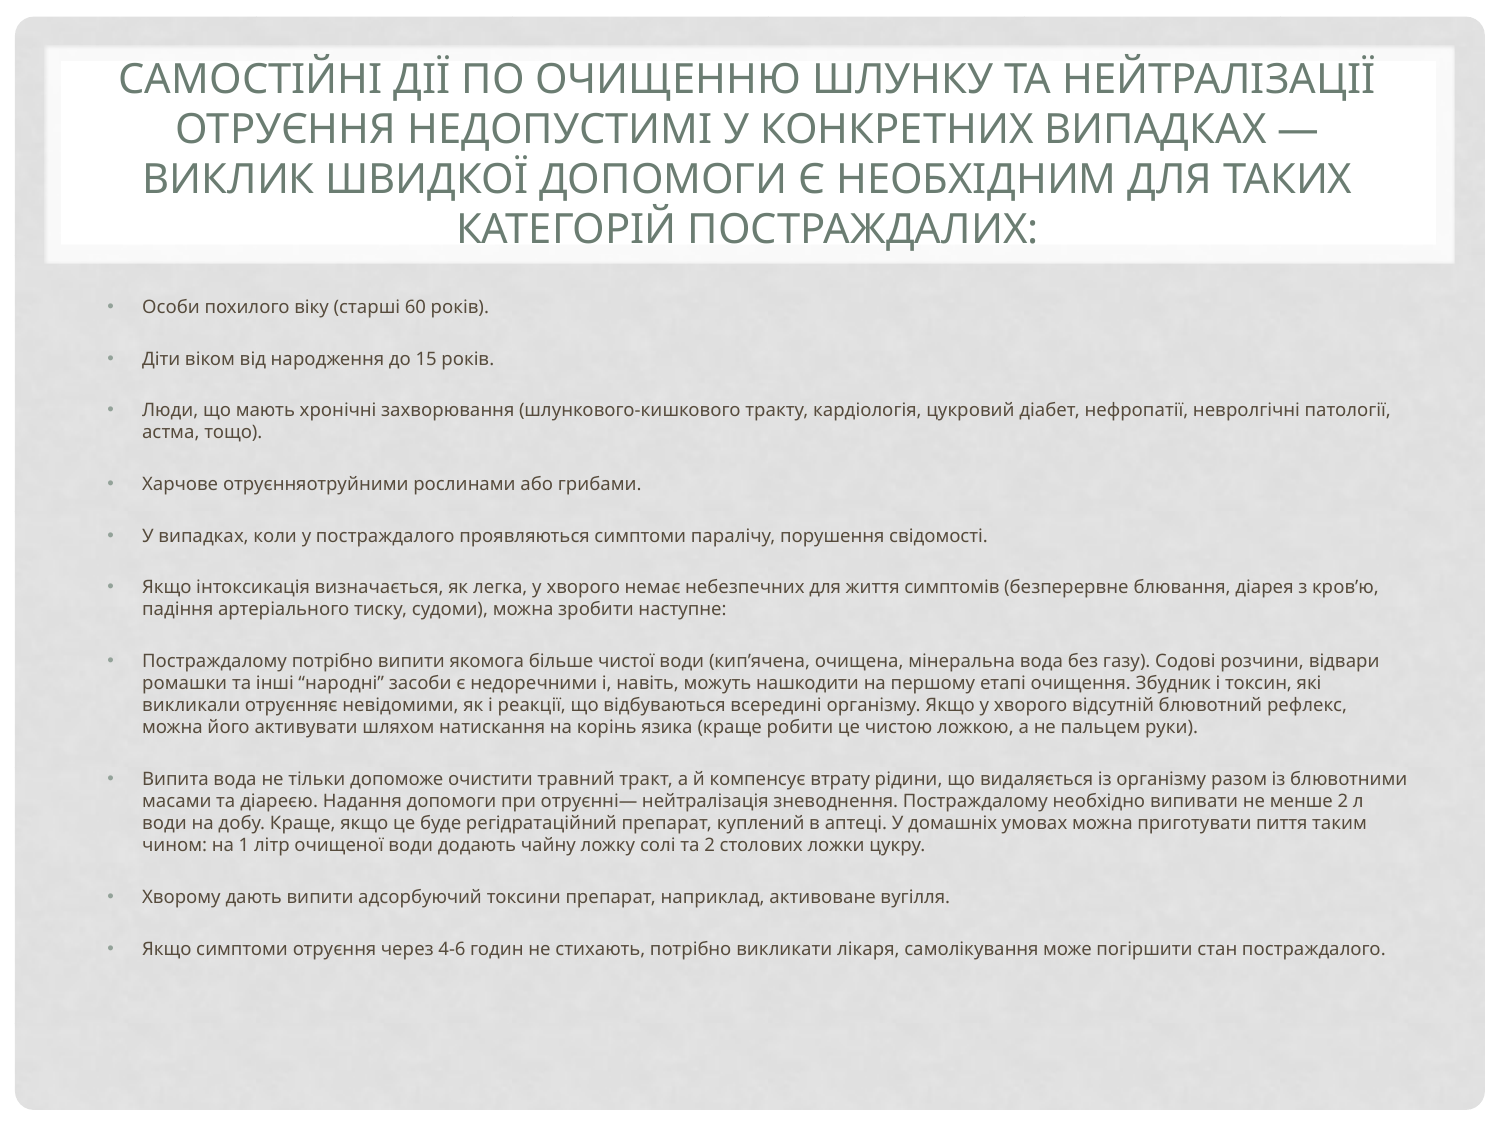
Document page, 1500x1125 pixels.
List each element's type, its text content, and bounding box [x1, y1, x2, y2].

title Самостійні дії по очищенню шлунку та нейтралізації отруєння недопустимі у конкретних випадках — виклик швидкої допомоги є необхідним для таких категорій постраждалих: [69, 66, 1425, 238]
list Особи похилого віку (старші 60 років). Діти віком від народження до 15 років. Люди, що мають хронічні захворювання (шлункового-кишкового тракту, кардіологія, цукровий діабет, нефропатії, невролгічні патології, астма, тощо). Харчове отруєнняотруйними рослинами або грибами. У випадках, коли у постраждалого проявляються симптоми паралічу, порушення свідомості. Якщо інтоксикація визначається, як легка, у хворого немає небезпечних для життя симптомів (безперервне блювання, діарея з кров’ю, падіння артеріального тиску, судоми), можна зробити наступне: Постраждалому потрібно випити якомога більше чистої води (кип’ячена, очищена, мінеральна вода без газу). Содові розчини, відвари ромашки та інші “народні” засоби є недоречними і, навіть, можуть нашкодити на першому етапі очищення. Збудник і токсин, які викликали отруєнняє невідомими, як і реакції, що відбуваються всередині організму. Якщо у хворого відсутній блювотний рефлекс, можна його активувати шляхом натискання на корінь язика (краще робити це чистою ложкою, а не пальцем руки). Випита вода не тільки допоможе очистити травний тракт, а й компенсує втрату рідини, що видаляється із організму разом із блювотними масами та діареєю. Надання допомоги при отруєнні— нейтралізація зневоднення. Постраждалому необхідно випивати не менше 2 л води на добу. Краще, якщо це буде регідратаційний препарат, куплений в аптеці. У домашніх умовах можна приготувати пиття таким чином: на 1 літр очищеної води додають чайну ложку солі та 2 столових ложки цукру. Хворому дають випити адсорбуючий токсини препарат, наприклад, активоване вугілля. Якщо симптоми отруєння через 4-6 годин не стихають, потрібно викликати лікаря, самолікування може погіршити стан постраждалого. [75, 287, 1425, 1005]
